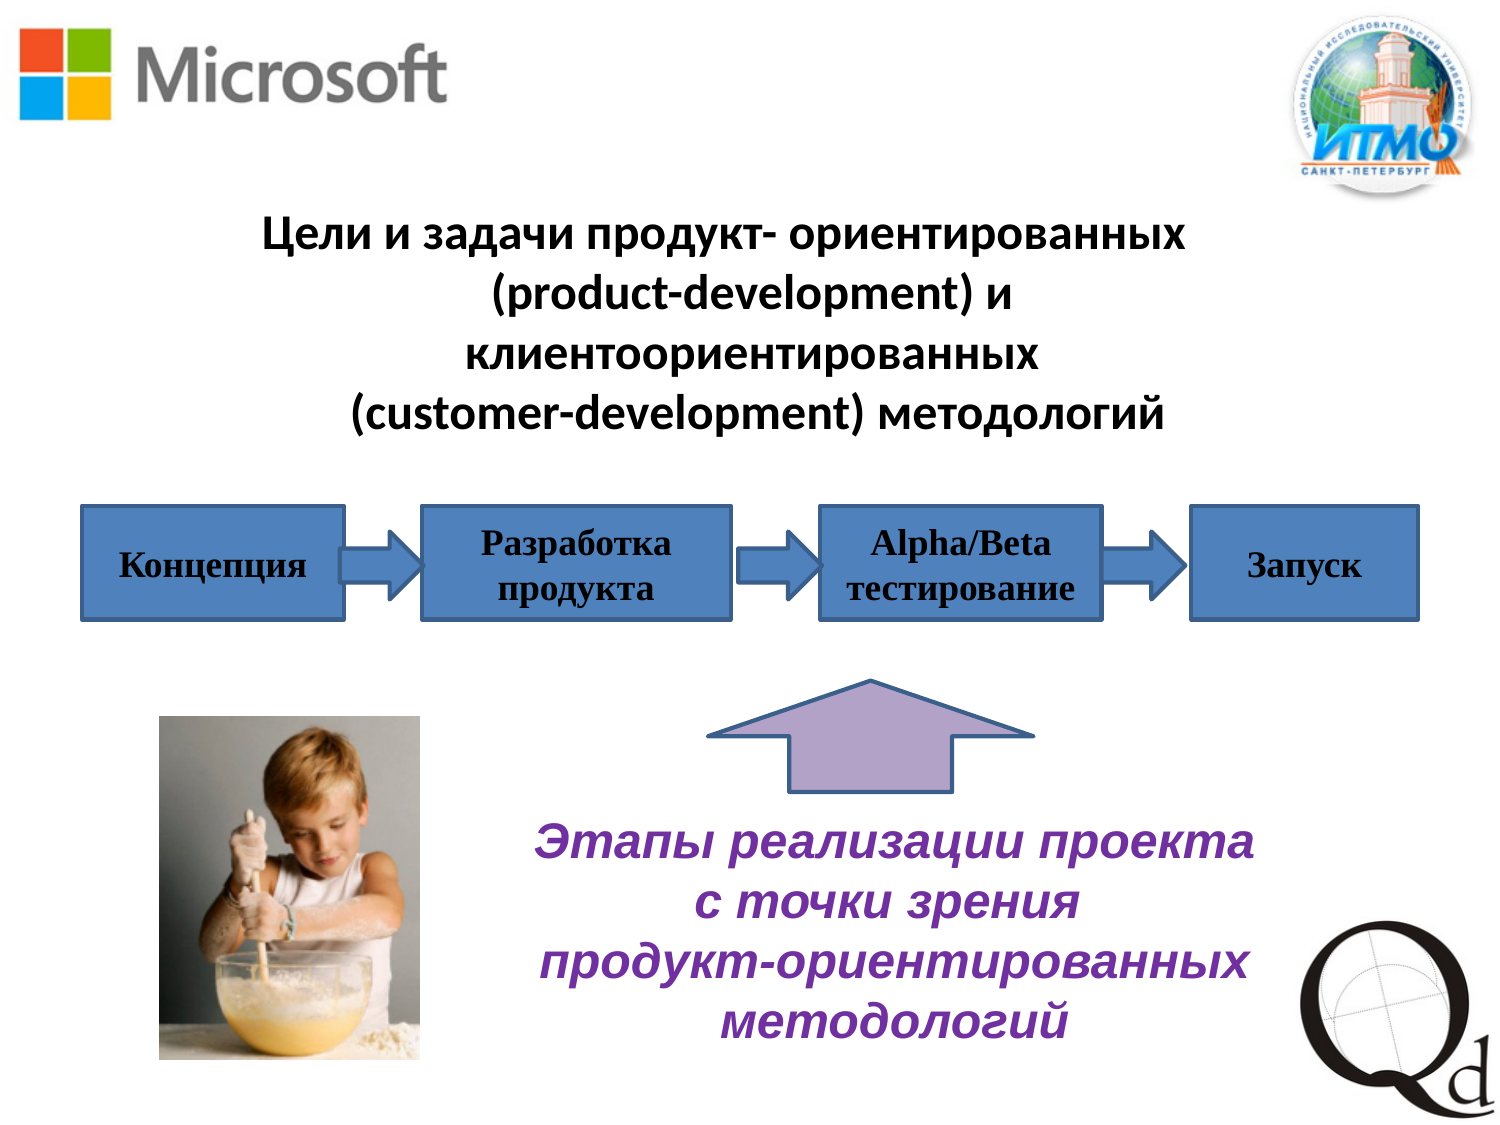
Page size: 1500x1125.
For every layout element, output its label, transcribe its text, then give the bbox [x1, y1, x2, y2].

text_box Этапы реализации проекта с точки зрения продукт-ориентированных методологий [478, 801, 1311, 1056]
picture [159, 715, 420, 1060]
text_box [1099, 529, 1188, 602]
text_box Разработка продукта [420, 504, 733, 622]
title Цели и задачи продукт- ориентированных (product-development) и клиентоориентированных (customer-development) методологий [41, 184, 1419, 455]
picture [0, 0, 467, 141]
text_box [736, 529, 825, 602]
text_box [337, 529, 426, 602]
text_box Alpha/Beta тестирование [818, 504, 1104, 622]
text_box Концепция [80, 504, 346, 622]
text_box Запуск [1189, 504, 1420, 622]
text_box [705, 678, 1036, 795]
picture [1246, 0, 1500, 210]
picture [1294, 916, 1500, 1125]
